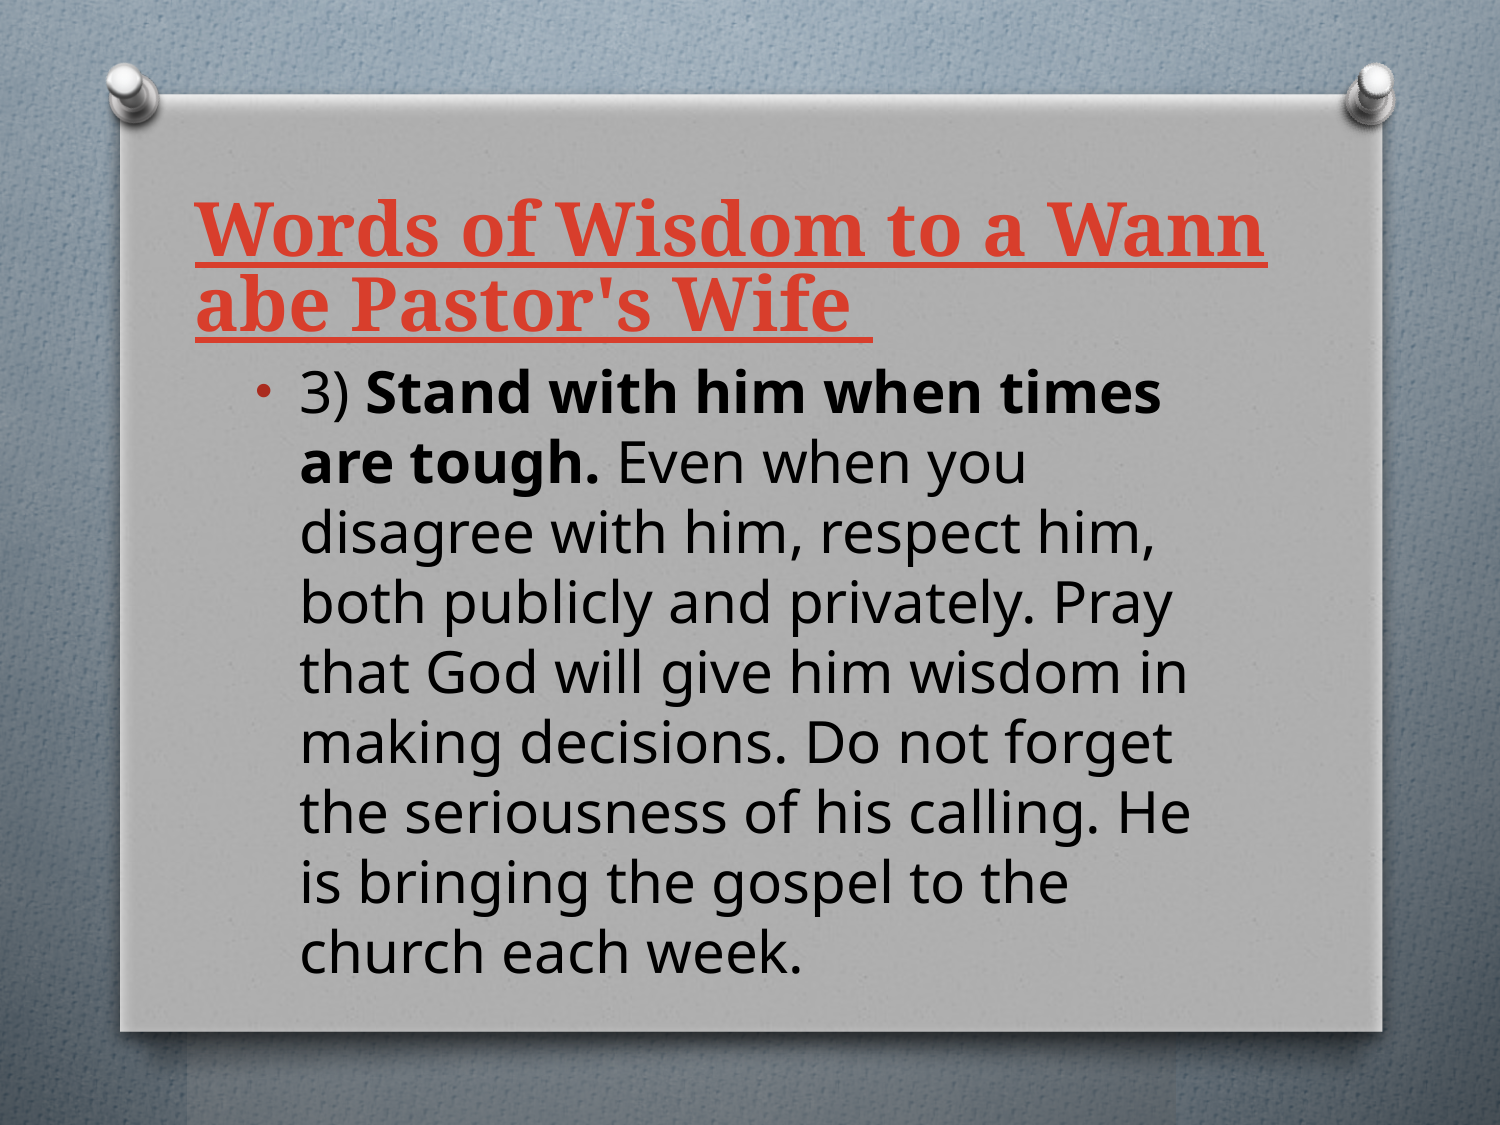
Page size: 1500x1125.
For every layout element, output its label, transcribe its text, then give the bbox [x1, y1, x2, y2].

picture [1317, 35, 1439, 156]
title Words of Wisdom to a Wannabe Pastor's Wife [179, 133, 1323, 332]
list 3) Stand with him when times are tough. Even when you disagree with him, respect him, both publicly and privately. Pray that God will give him wisdom in making decisions. Do not forget the seriousness of his calling. He is bringing the gospel to the church each week. [239, 347, 1257, 940]
picture [75, 31, 197, 152]
